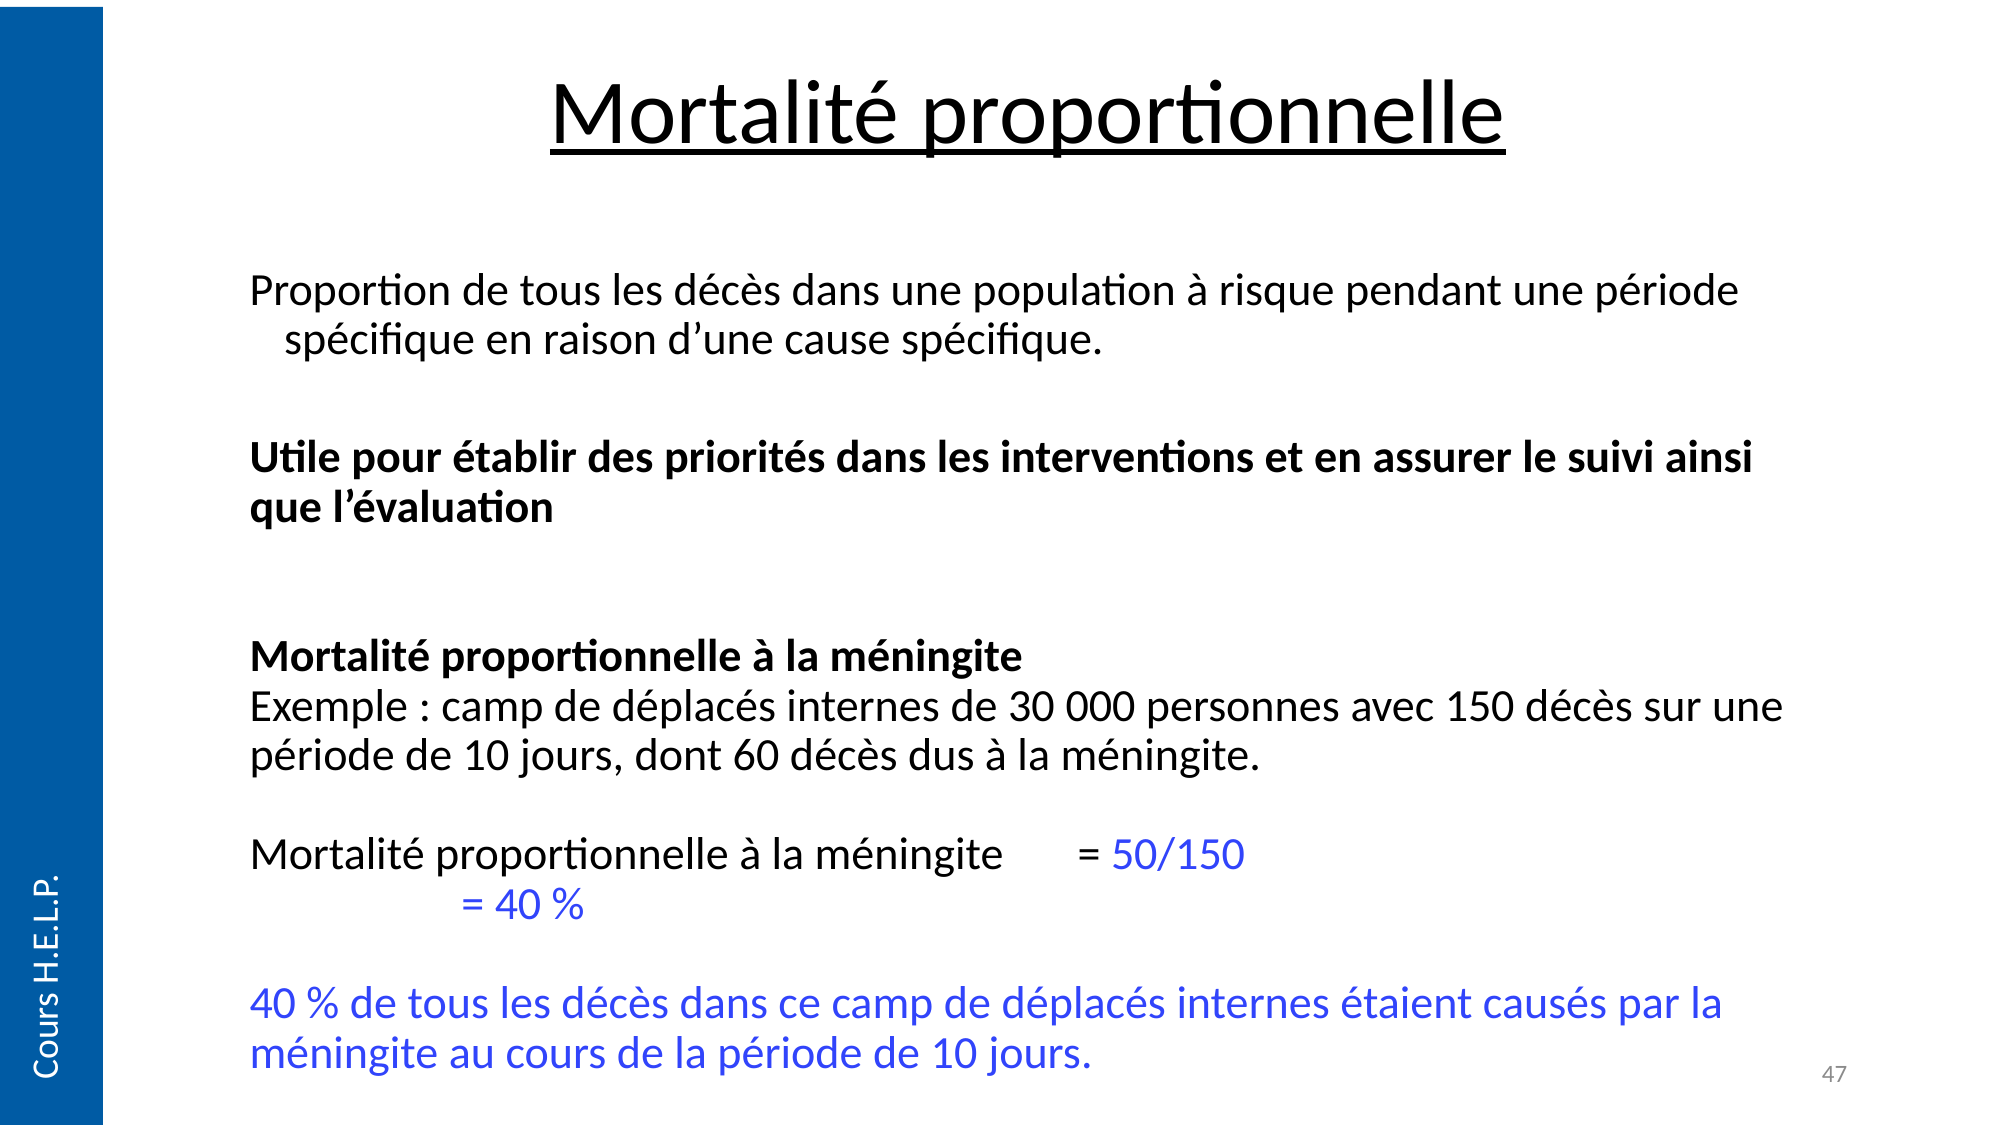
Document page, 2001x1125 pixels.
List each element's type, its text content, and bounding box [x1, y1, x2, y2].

title Mortalité proportionnelle [306, 31, 1750, 197]
slide_number 47 [1412, 1042, 1863, 1103]
text_box [0, 6, 104, 1125]
list Proportion de tous les décès dans une population à risque pendant une période spécifique en raison d’une cause spécifique. Utile pour établir des priorités dans les interventions et en assurer le suivi ainsi que l’évaluation Mortalité proportionnelle à la méningite Exemple : camp de déplacés internes de 30 000 personnes avec 150 décès sur une période de 10 jours, dont 60 décès dus à la méningite. Mortalité proportionnelle à la méningite = 50/150 = 40 % 40 % de tous les décès dans ce camp de déplacés internes étaient causés par la méningite au cours de la période de 10 jours. [234, 257, 1822, 1094]
text_box Cours H.E.L.P. [13, 857, 89, 1095]
